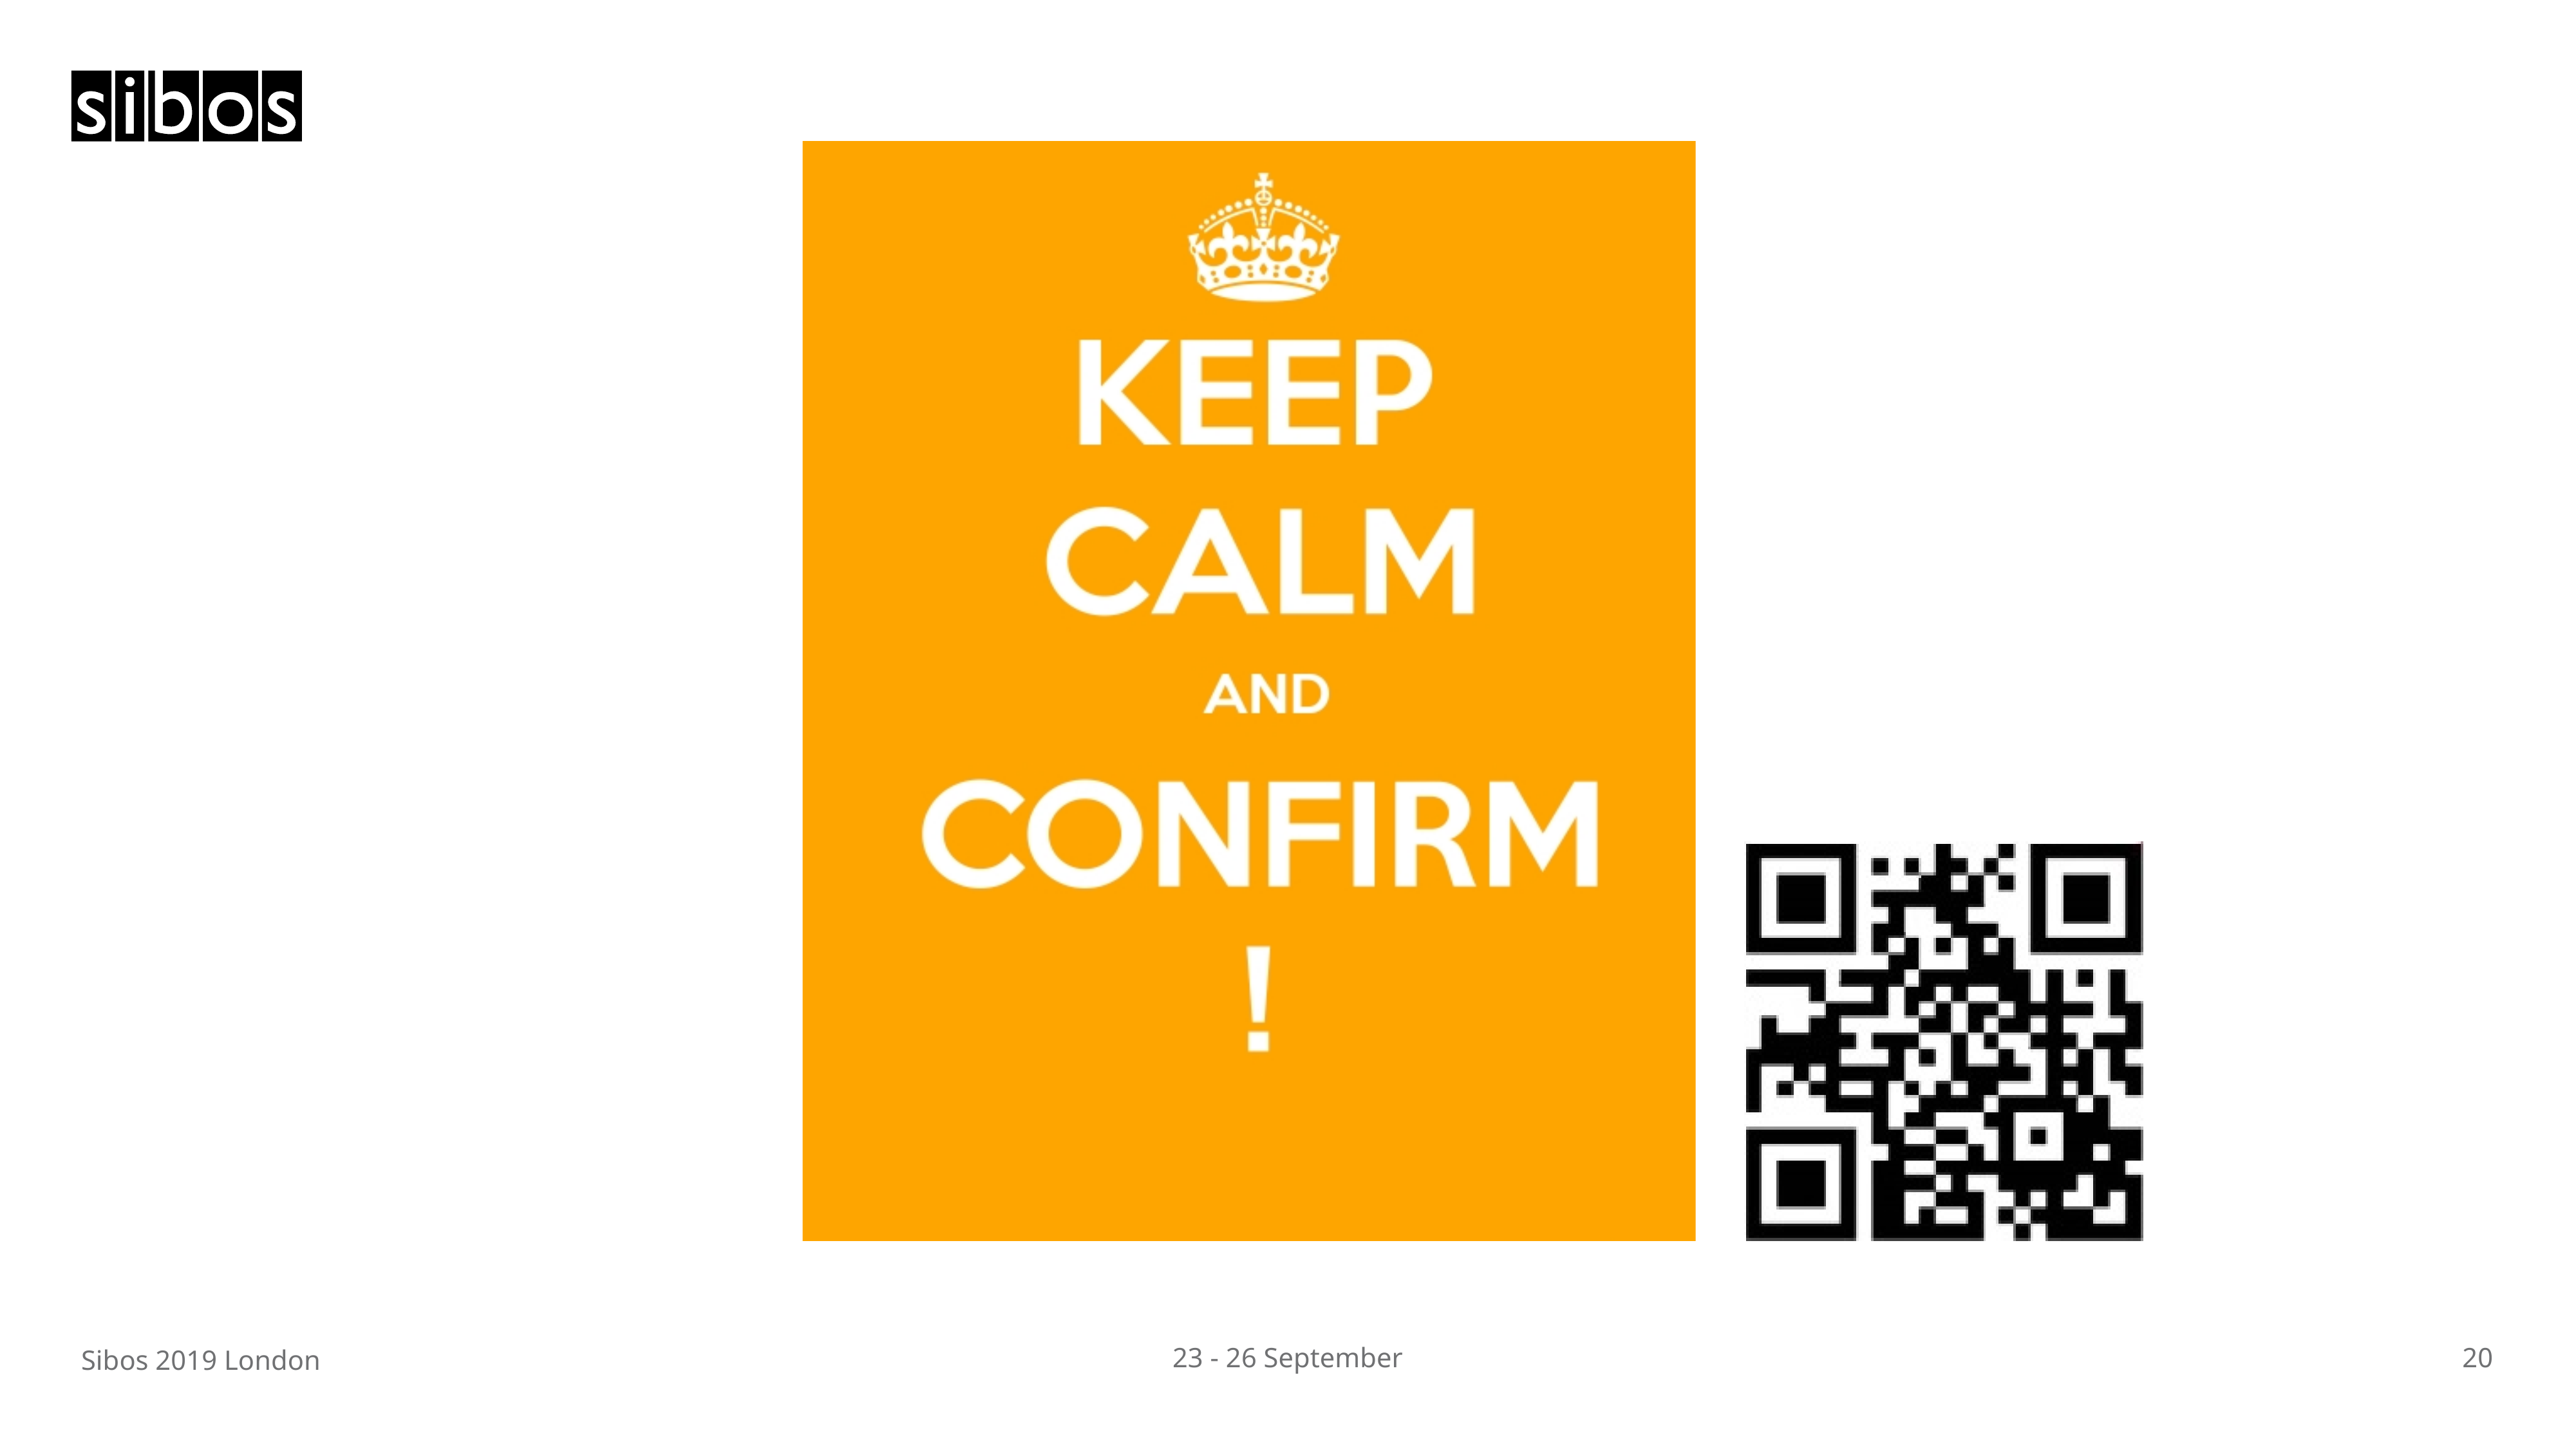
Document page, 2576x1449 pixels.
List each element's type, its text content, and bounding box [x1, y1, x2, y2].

footer 23 - 26 September [879, 1340, 1696, 1378]
slide_number 20 [1901, 1340, 2503, 1378]
picture [802, 141, 1696, 1241]
text_box www.swift.com/confirm [2040, 1284, 2567, 1358]
slide_number Sibos 2019 London [71, 1340, 673, 1378]
picture [1744, 841, 2144, 1241]
